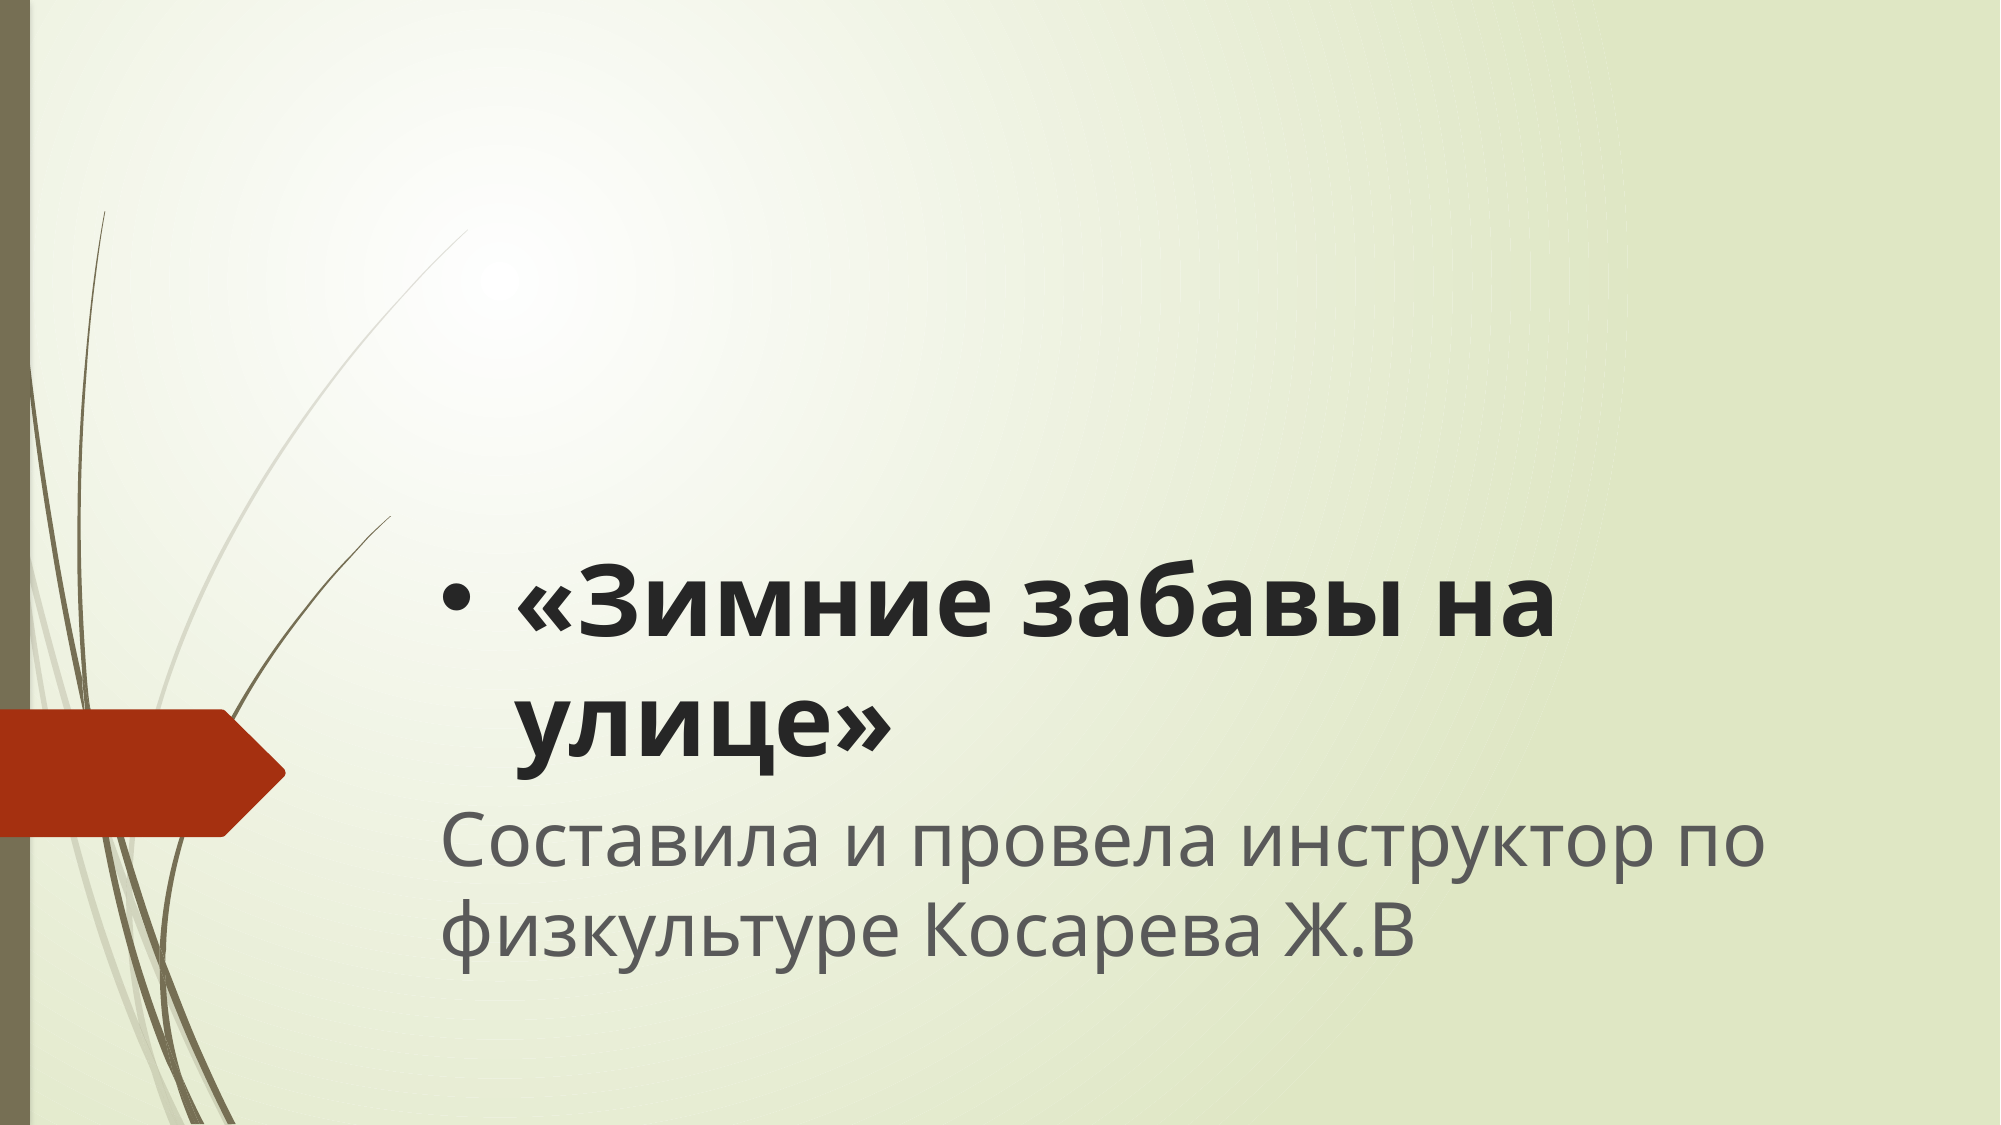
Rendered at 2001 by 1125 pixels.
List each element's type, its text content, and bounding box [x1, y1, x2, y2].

title «Зимние забавы на улице» [424, 412, 1888, 783]
subtitle Составила и провела инструктор по физкультуре Косарева Ж.В [424, 783, 1888, 969]
